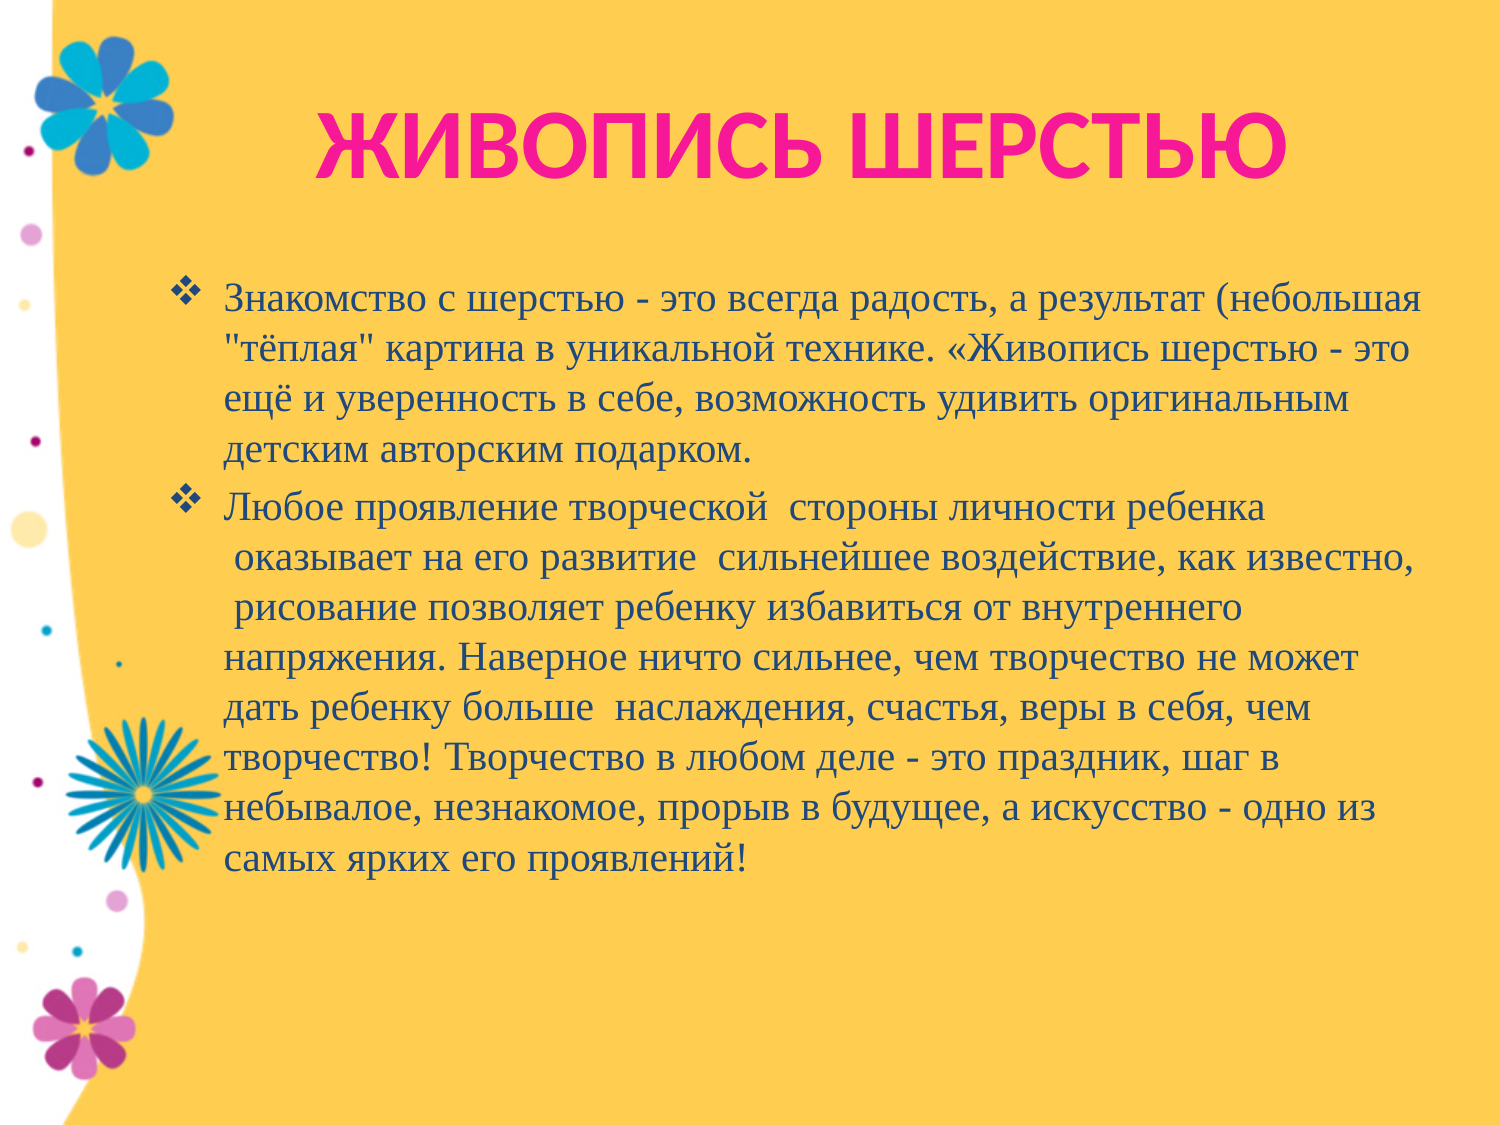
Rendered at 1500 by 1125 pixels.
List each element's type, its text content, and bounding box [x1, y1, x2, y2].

list Знакомство с шерстью - это всегда радость, а результат (небольшая "тёплая" картина в уникальной технике. «Живопись шерстью - это ещё и уверенность в себе, возможность удивить оригинальным детским авторским подарком. Любое проявление творческой стороны личности ребенка оказывает на его развитие сильнейшее воздействие, как известно, рисование позволяет ребенку избавиться от внутреннего напряжения. Наверное ничто сильнее, чем творчество не может дать ребенку больше наслаждения, счастья, веры в себя, чем творчество! Творчество в любом деле - это праздник, шаг в небывалое, незнакомое, прорыв в будущее, а искусство - одно из самых ярких его проявлений! [152, 262, 1454, 1005]
title ЖИВОПИСЬ ШЕРСТЬЮ [152, 45, 1454, 233]
picture [0, 0, 1500, 1125]
